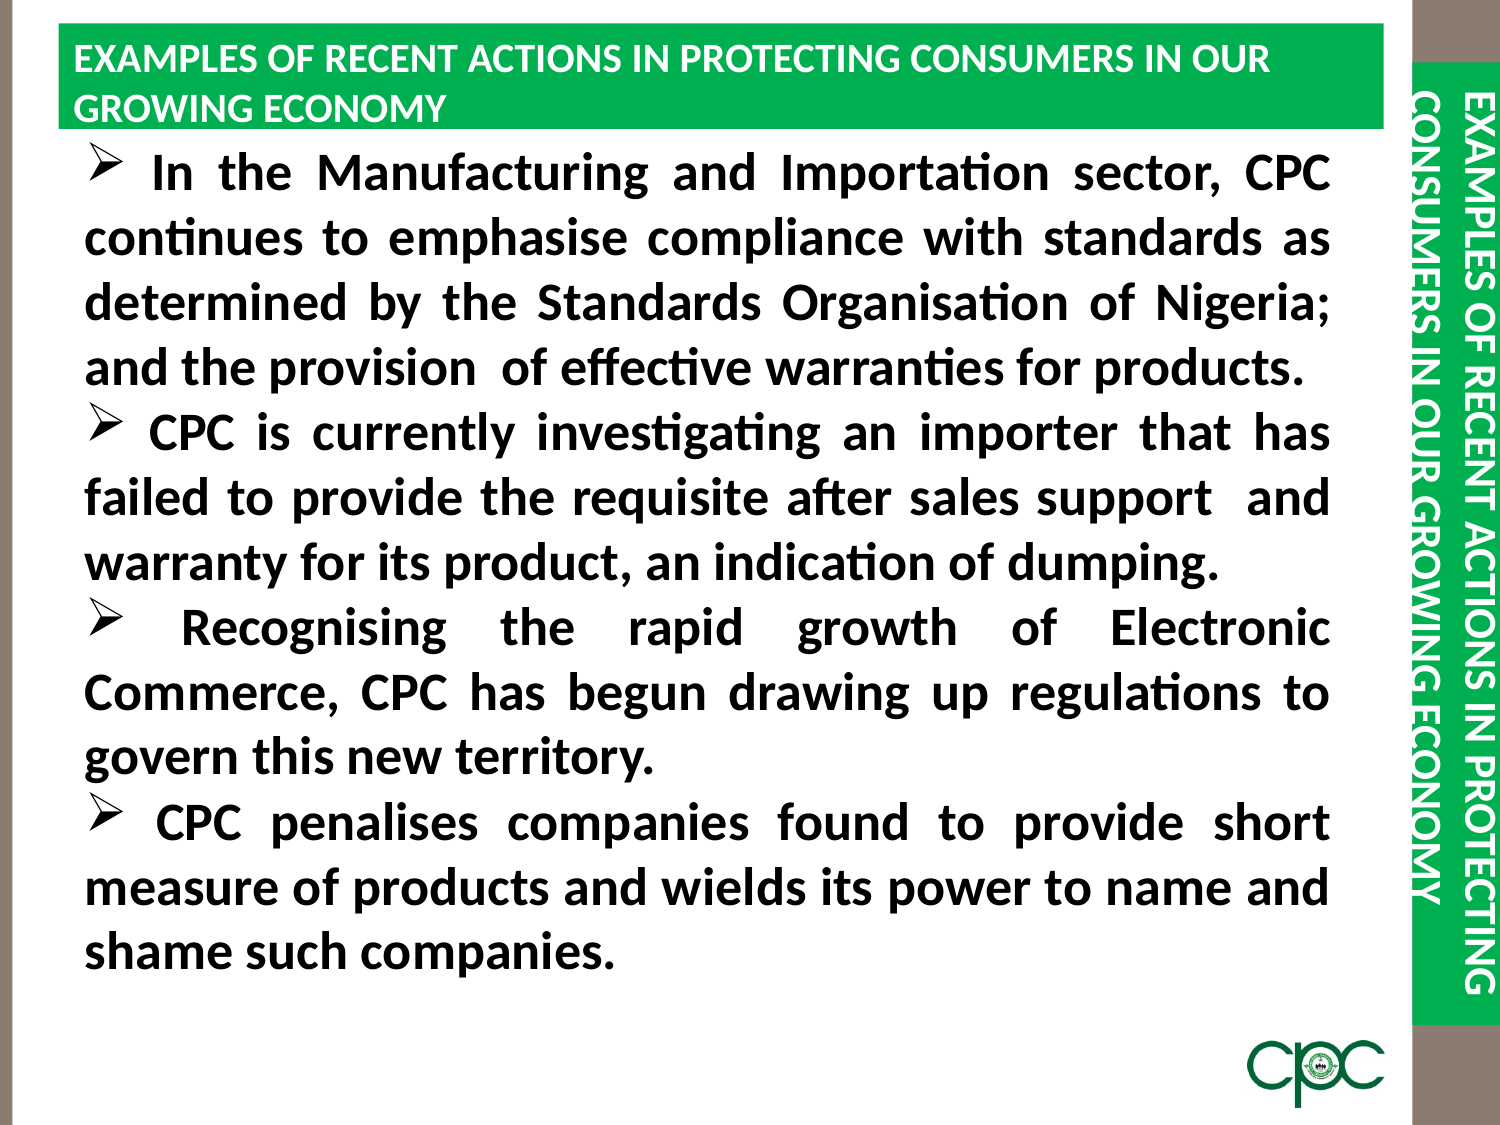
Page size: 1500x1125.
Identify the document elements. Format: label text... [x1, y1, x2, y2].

title Examples of recent actions in protecting consumers in our growing economy [1412, 62, 1500, 1025]
text_box [58, 117, 1383, 582]
text_box In the Manufacturing and Importation sector, CPC continues to emphasise compliance with standards as determined by the Standards Organisation of Nigeria; and the provision of effective warranties for products. CPC is currently investigating an importer that has failed to provide the requisite after sales support and warranty for its product, an indication of dumping. Recognising the rapid growth of Electronic Commerce, CPC has begun drawing up regulations to govern this new territory. CPC penalises companies found to provide short measure of products and wields its power to name and shame such companies. [70, 128, 1348, 1049]
picture [1247, 1040, 1385, 1108]
list EXAMPLES OF RECENT ACTIONS IN PROTECTING CONSUMERS IN OUR GROWING ECONOMY [58, 23, 1384, 129]
